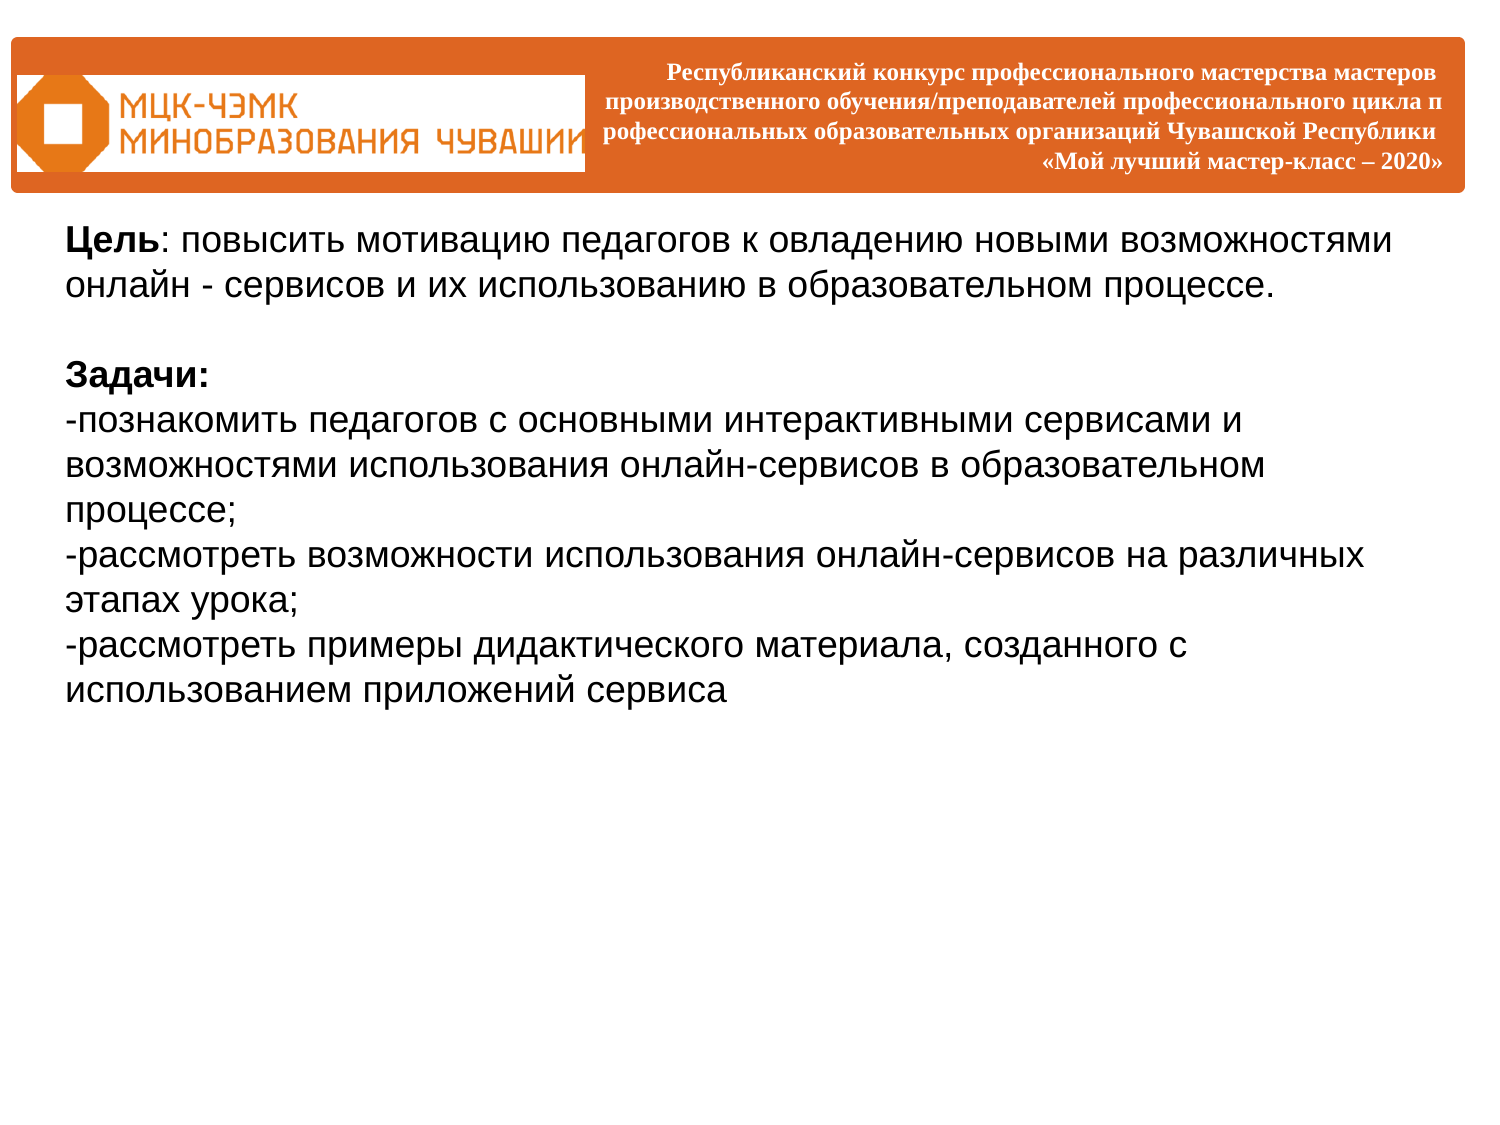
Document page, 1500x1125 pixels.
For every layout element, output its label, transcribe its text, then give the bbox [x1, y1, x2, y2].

picture [17, 74, 585, 172]
text_box Республиканский конкурс профессионального мастерства мастеров производственного обучения/преподавателей профессионального цикла п рофессиональных образовательных организаций Чувашской Республики «Мой лучший мастер-класс – 2020» [16, 41, 1461, 188]
subtitle Цель: повысить мотивацию педагогов к овладению новыми возможностями онлайн - сервисов и их использованию в образовательном процессе. Задачи: -познакомить педагогов с основными интерактивными сервисами и возможностями использования онлайн-сервисов в образовательном процессе; -рассмотреть возможности использования онлайн-сервисов на различных этапах урока; -рассмотреть примеры дидактического материала, созданного с использованием приложений сервиса [64, 188, 1425, 916]
